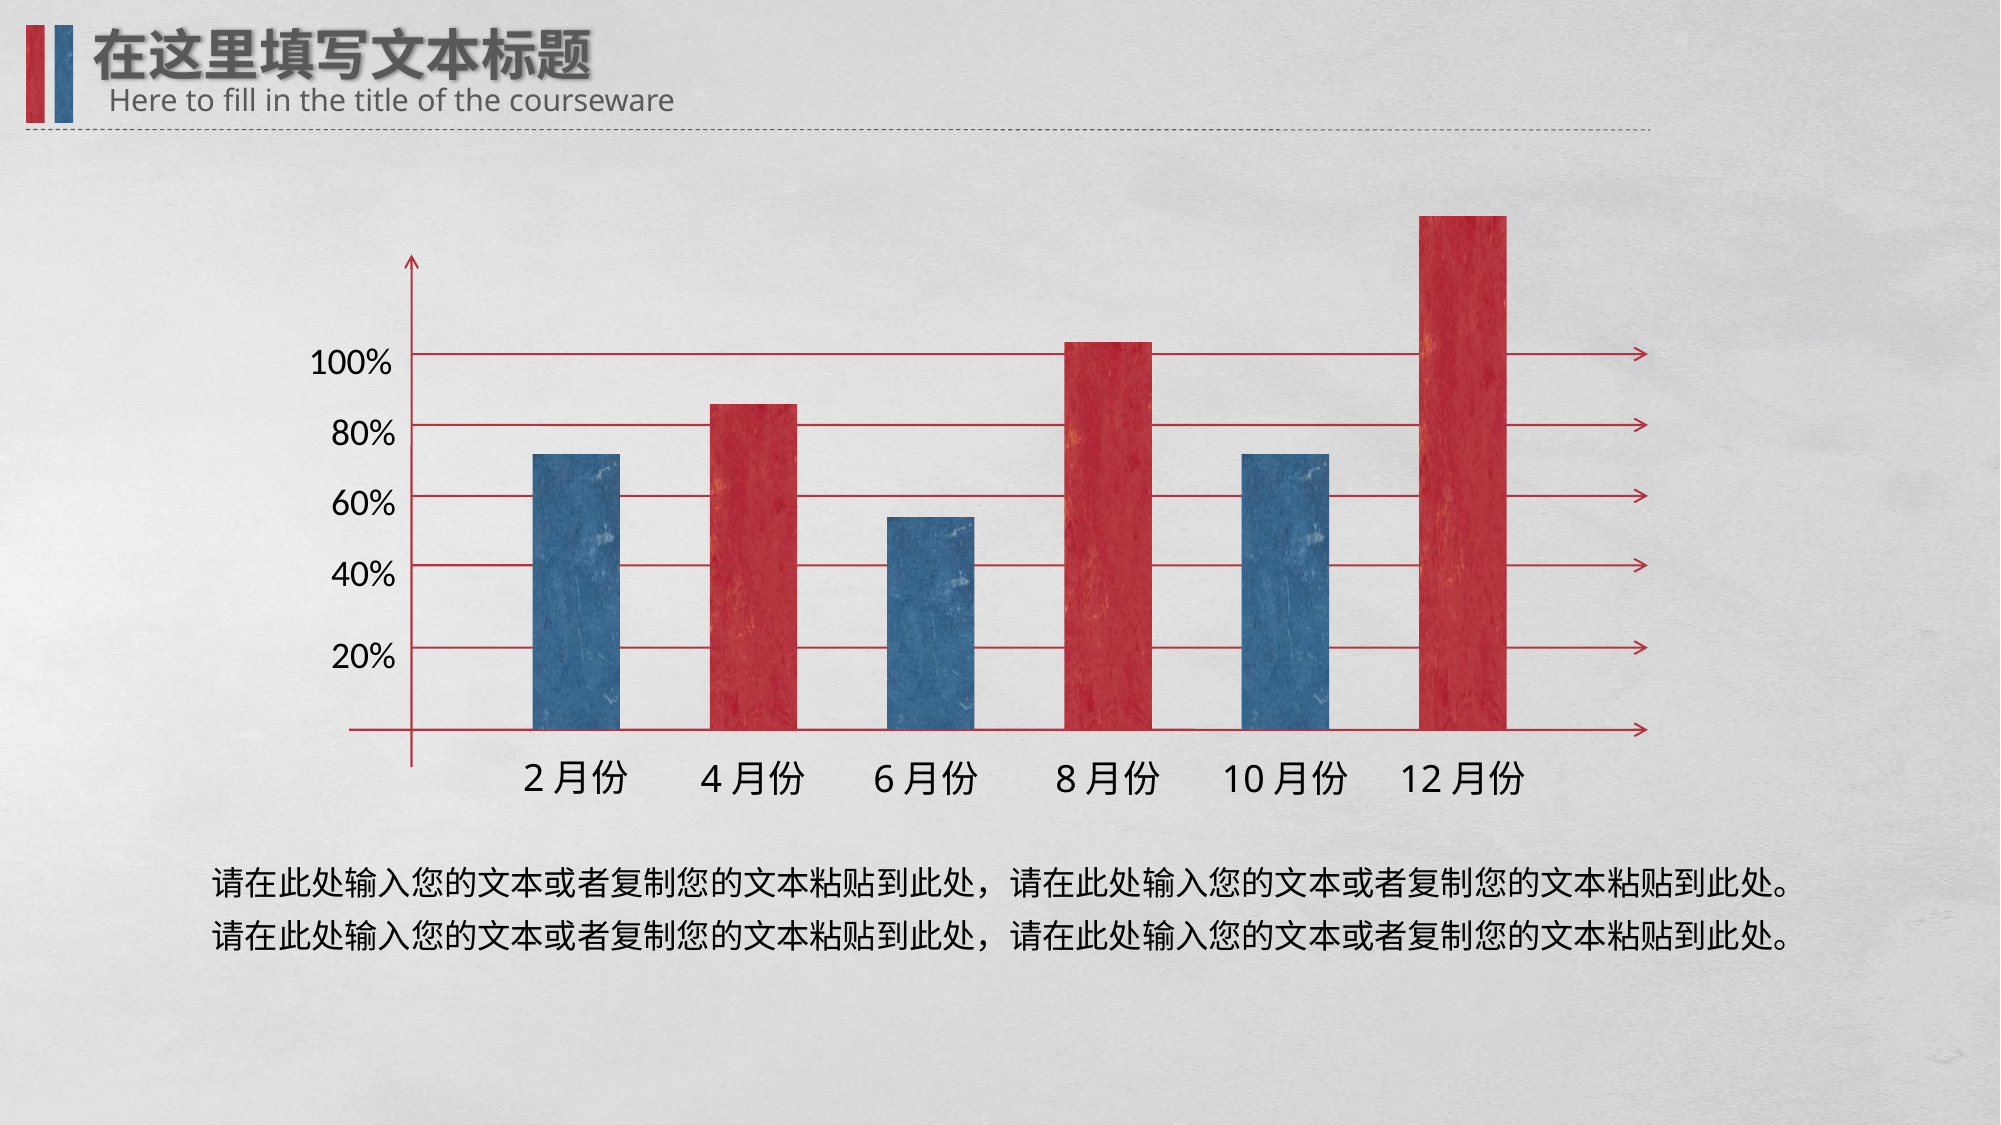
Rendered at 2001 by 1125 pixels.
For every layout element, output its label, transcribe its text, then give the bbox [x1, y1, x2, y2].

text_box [349, 353, 1648, 730]
picture [0, 0, 2001, 1125]
text_box Here to fill in the title of the courseware [93, 73, 690, 125]
text_box [25, 25, 46, 124]
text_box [495, 746, 1559, 823]
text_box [279, 329, 423, 700]
text_box [404, 254, 419, 329]
text_box [1064, 342, 1152, 353]
text_box 请在此处输入您的文本或者复制您的文本粘贴到此处，请在此处输入您的文本或者复制您的文本粘贴到此处。 请在此处输入您的文本或者复制您的文本粘贴到此处，请在此处输入您的文本或者复制您的文本粘贴到此处。 [196, 855, 1826, 1004]
text_box 在这里填写文本标题 [78, 12, 787, 95]
text_box [54, 25, 74, 124]
text_box [1419, 216, 1507, 353]
